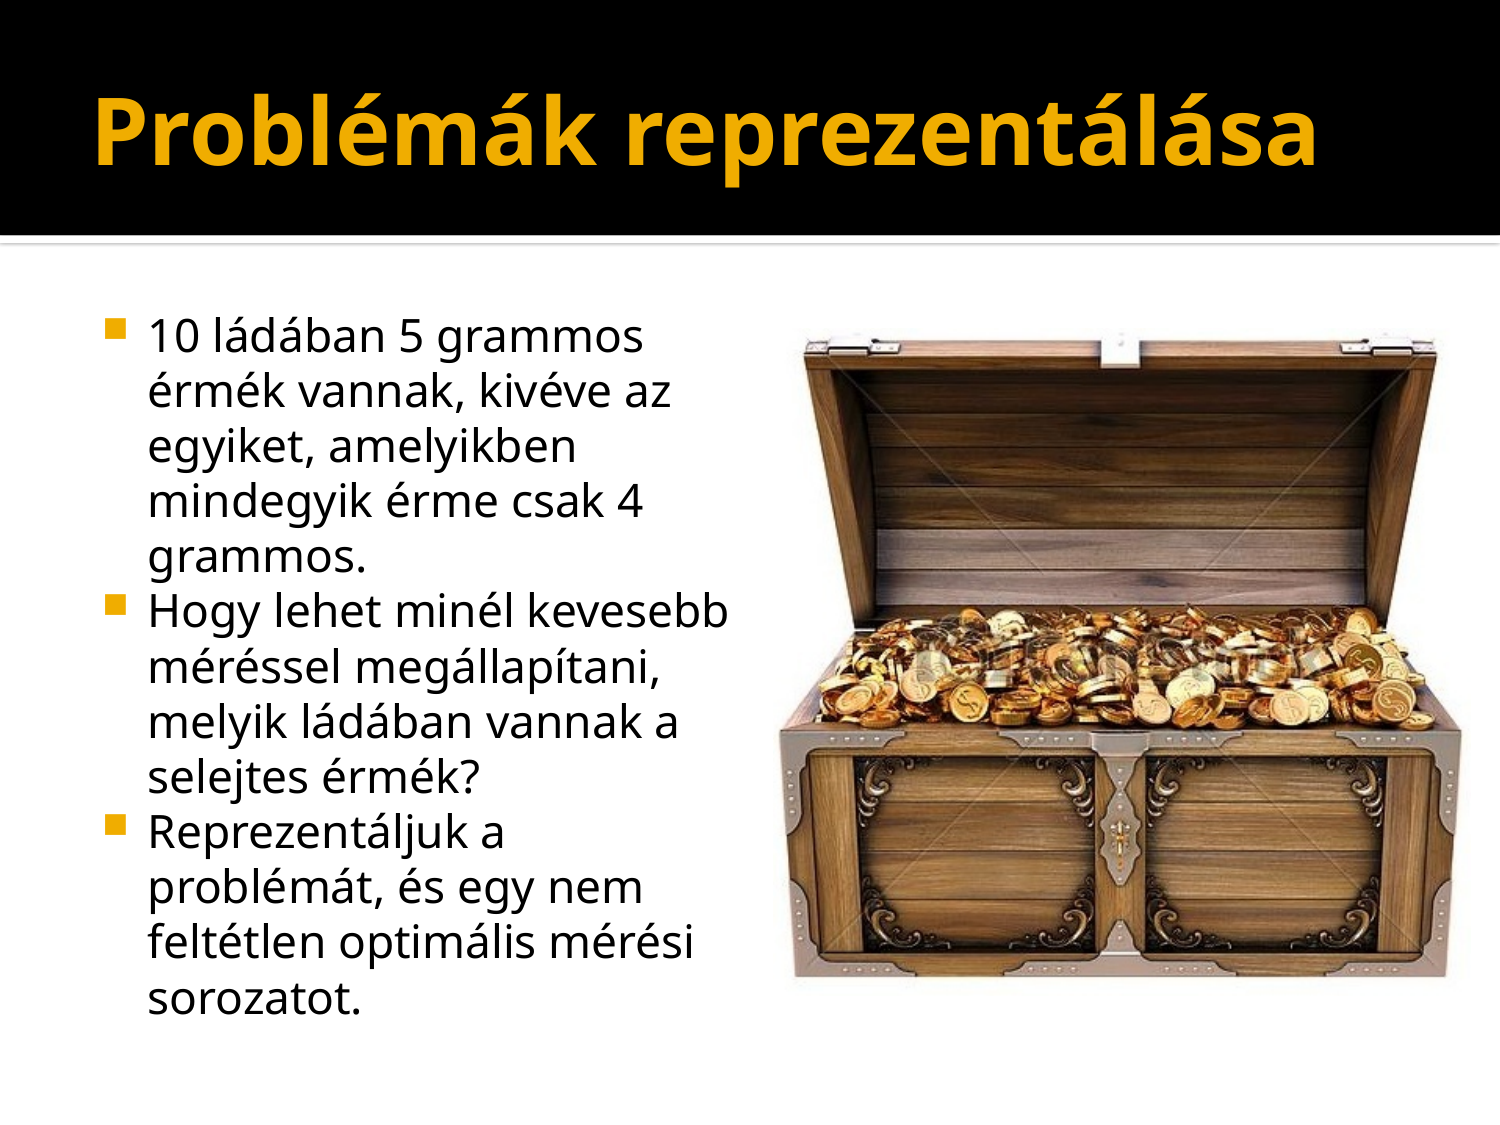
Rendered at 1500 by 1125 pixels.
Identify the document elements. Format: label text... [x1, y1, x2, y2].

picture [773, 328, 1471, 996]
title Problémák reprezentálása [75, 25, 1425, 231]
list 10 ládában 5 grammos érmék vannak, kivéve az egyiket, amelyikben mindegyik érme csak 4 grammos. Hogy lehet minél kevesebb méréssel megállapítani, melyik ládában vannak a selejtes érmék? Reprezentáljuk a problémát, és egy nem feltétlen optimális mérési sorozatot. [75, 291, 762, 1050]
